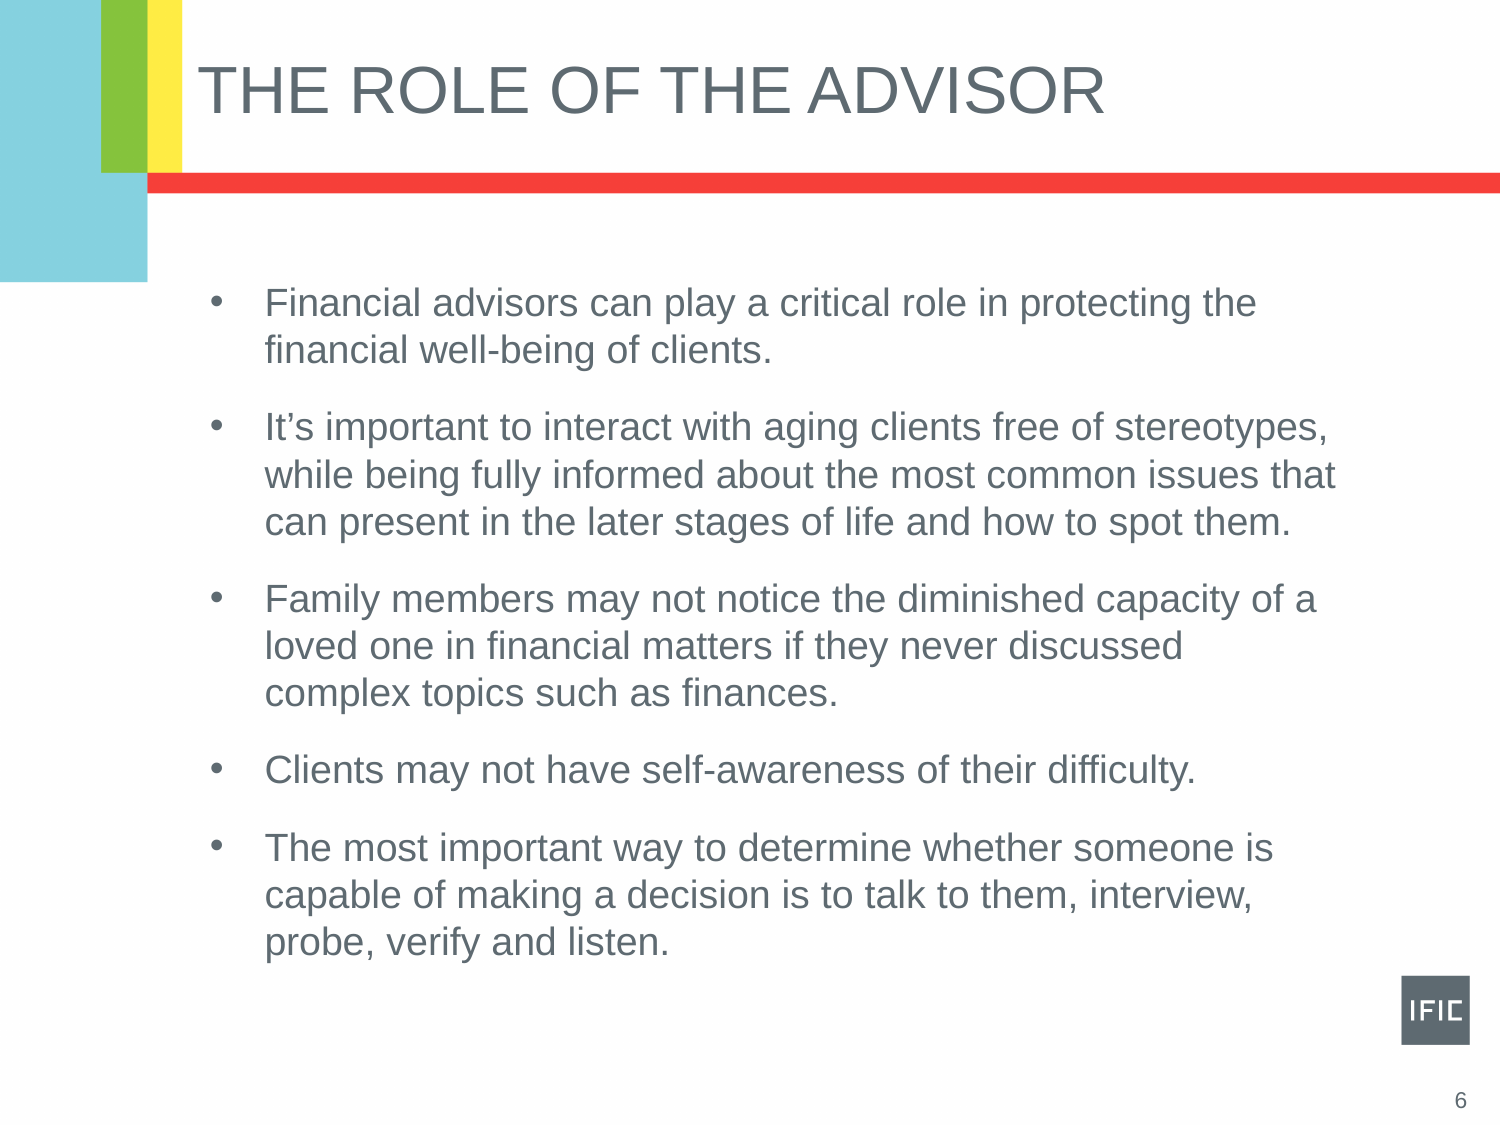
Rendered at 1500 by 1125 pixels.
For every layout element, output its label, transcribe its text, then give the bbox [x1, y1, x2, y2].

picture [0, 0, 1500, 1125]
title The Role of The advisor [183, 0, 1425, 173]
list Financial advisors can play a critical role in protecting the financial well-being of clients. It’s important to interact with aging clients free of stereotypes, while being fully informed about the most common issues that can present in the later stages of life and how to spot them. Family members may not notice the diminished capacity of a loved one in financial matters if they never discussed complex topics such as finances. Clients may not have self-awareness of their difficulty. The most important way to determine whether someone is capable of making a decision is to talk to them, interview, probe, verify and listen. [194, 269, 1353, 1012]
slide_number 6 [1132, 1069, 1483, 1125]
